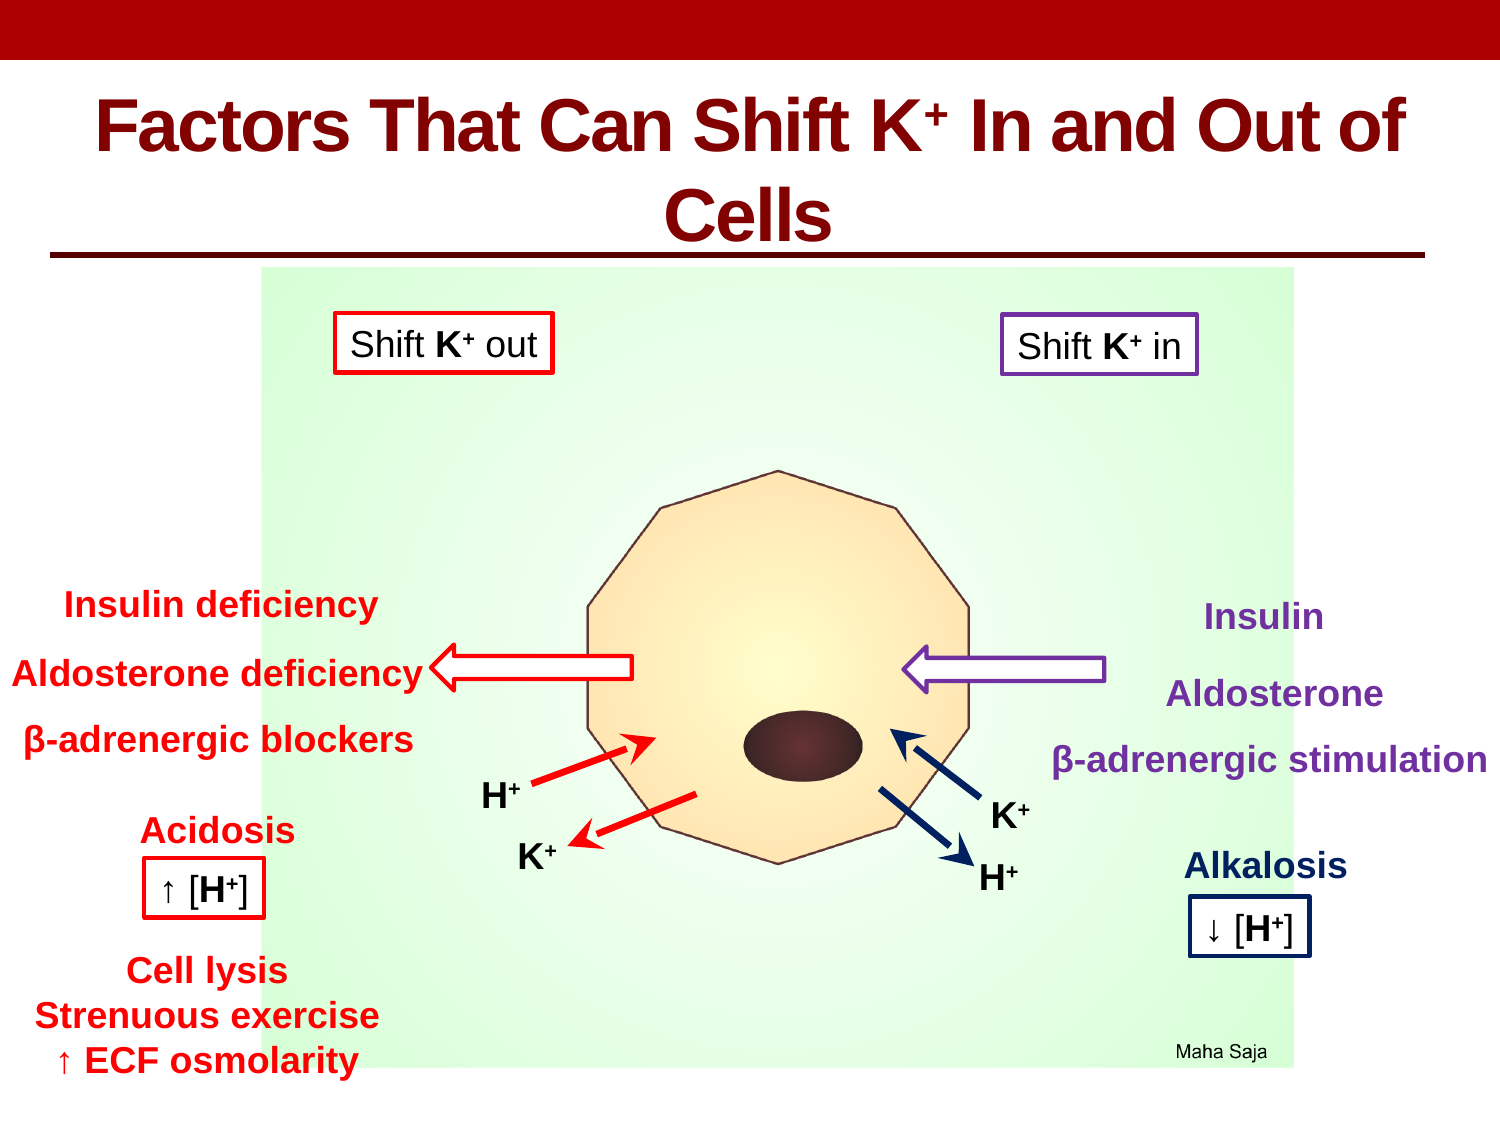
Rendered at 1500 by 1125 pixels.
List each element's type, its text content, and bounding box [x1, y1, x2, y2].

text_box β-adrenergic stimulation [1303, 727, 1500, 788]
text_box Factors That Can Shift K+ In and Out of Cells [73, 69, 1425, 232]
picture [261, 266, 1294, 1069]
text_box Cell lysis Strenuous exercise ↑ ECF osmolarity [19, 938, 395, 1089]
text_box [531, 737, 657, 785]
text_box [567, 793, 697, 847]
text_box Aldosterone [1303, 662, 1400, 722]
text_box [889, 728, 981, 799]
text_box Insulin deficiency [49, 572, 258, 633]
text_box Aldosterone deficiency [0, 641, 258, 702]
text_box Acidosis [124, 798, 258, 859]
text_box Alkalosis [1303, 834, 1363, 894]
text_box β-adrenergic blockers [8, 707, 258, 768]
text_box Insulin [1303, 584, 1340, 645]
text_box ↓ [H+] [1303, 894, 1312, 958]
text_box ↑ [H+] [142, 856, 258, 920]
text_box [879, 788, 975, 867]
